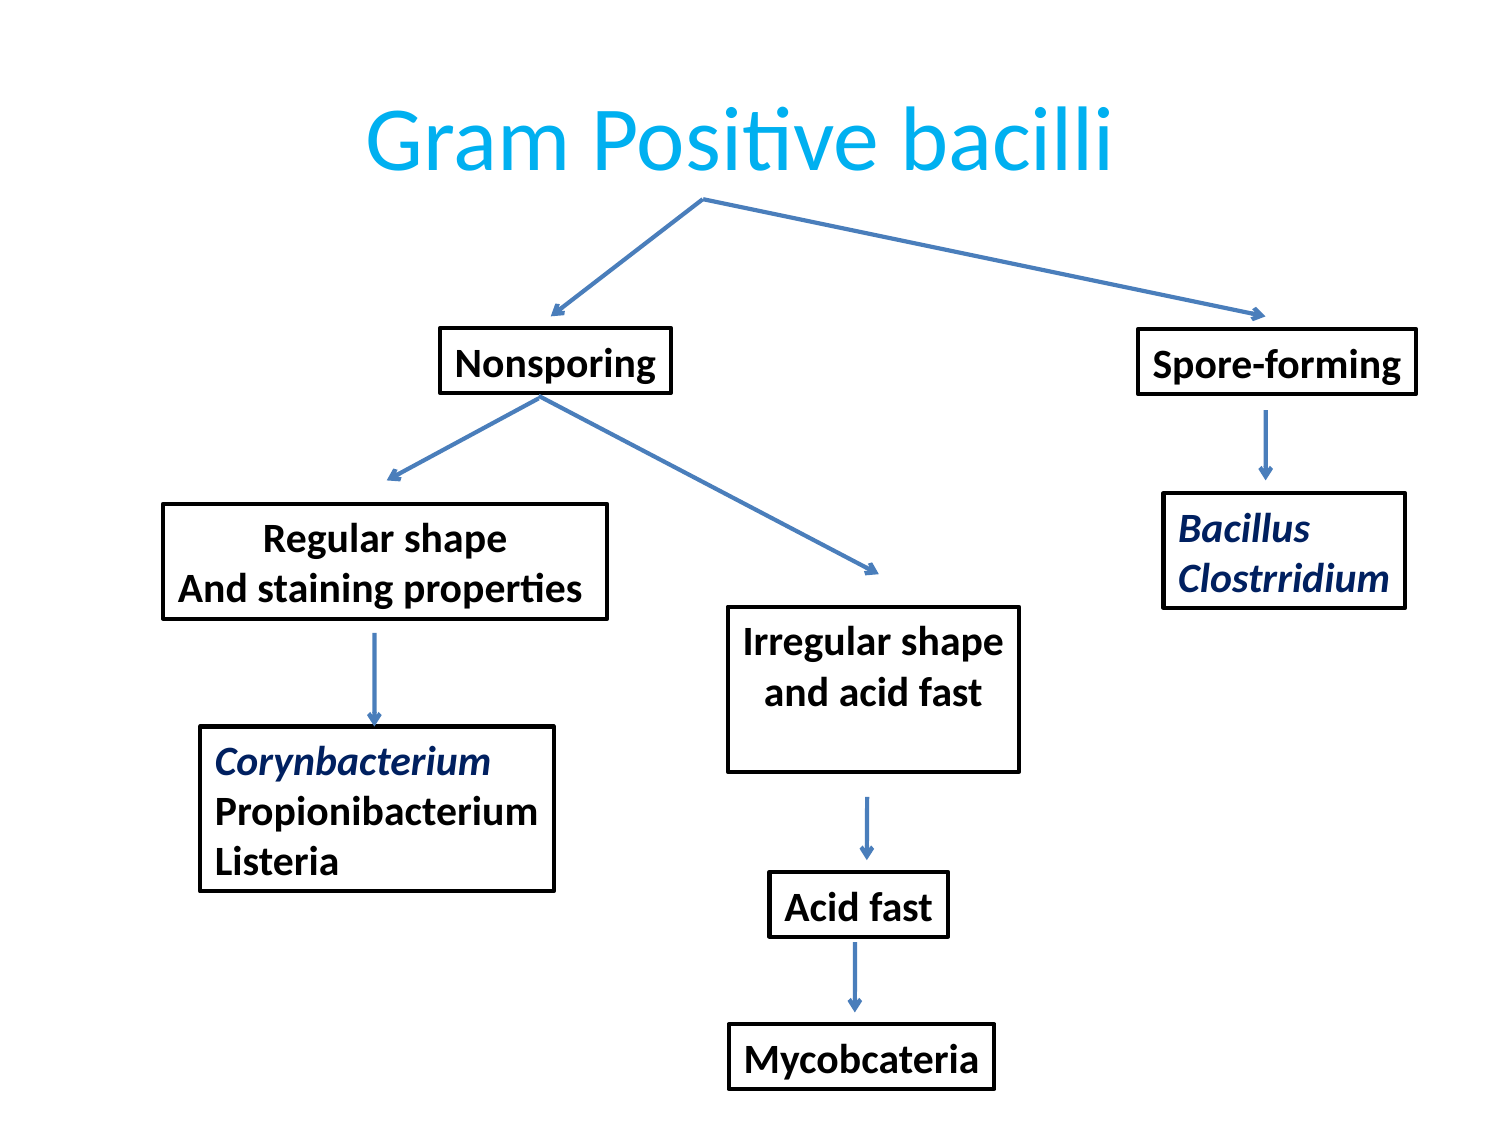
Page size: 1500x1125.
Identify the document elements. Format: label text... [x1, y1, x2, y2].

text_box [702, 198, 1266, 317]
text_box Regular shape And staining properties [162, 503, 608, 619]
text_box Irregular shape and acid fast [727, 606, 1020, 772]
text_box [550, 198, 701, 317]
text_box Spore-forming [1137, 329, 1417, 394]
text_box Mycobcateria [728, 1024, 995, 1089]
text_box Bacillus Clostrridium [1163, 493, 1406, 608]
text_box Corynbacterium Propionibacterium Listeria [200, 726, 554, 892]
text_box Acid fast [769, 871, 949, 937]
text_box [538, 395, 880, 575]
title Gram Positive bacilli [239, 56, 1243, 211]
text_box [386, 398, 534, 481]
text_box Nonsporing [439, 328, 672, 393]
